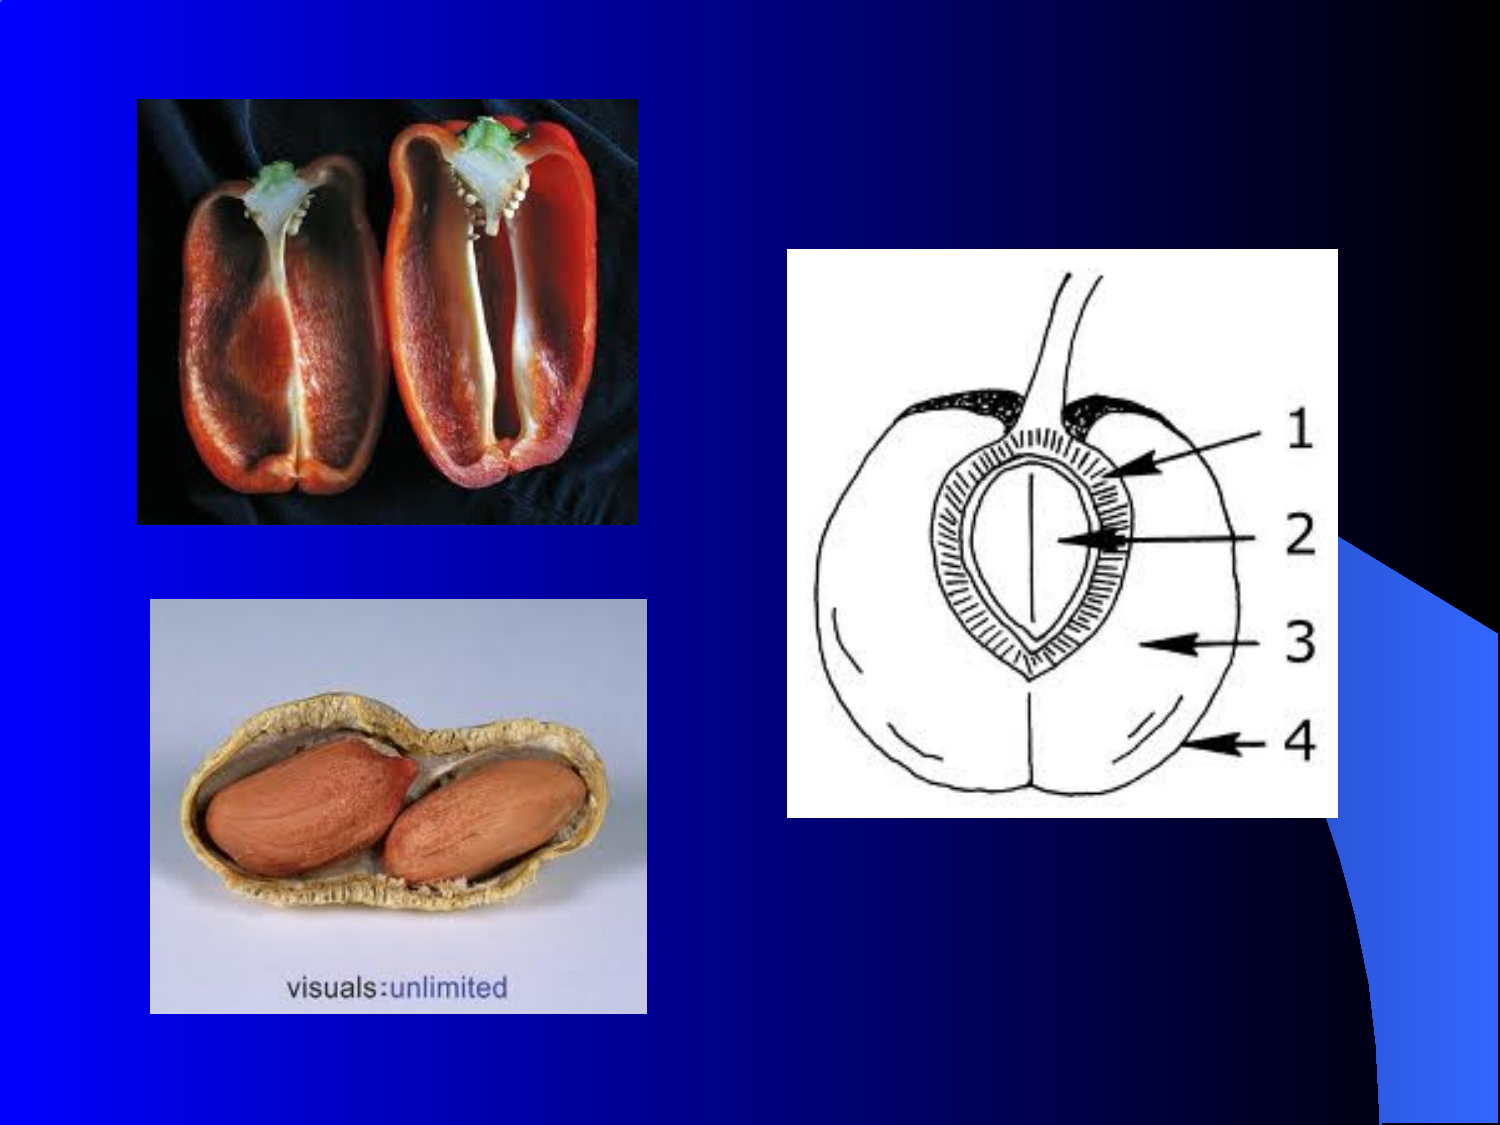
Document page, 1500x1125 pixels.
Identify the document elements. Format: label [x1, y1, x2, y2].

picture [137, 99, 638, 526]
picture [787, 249, 1338, 818]
picture [149, 599, 648, 1015]
